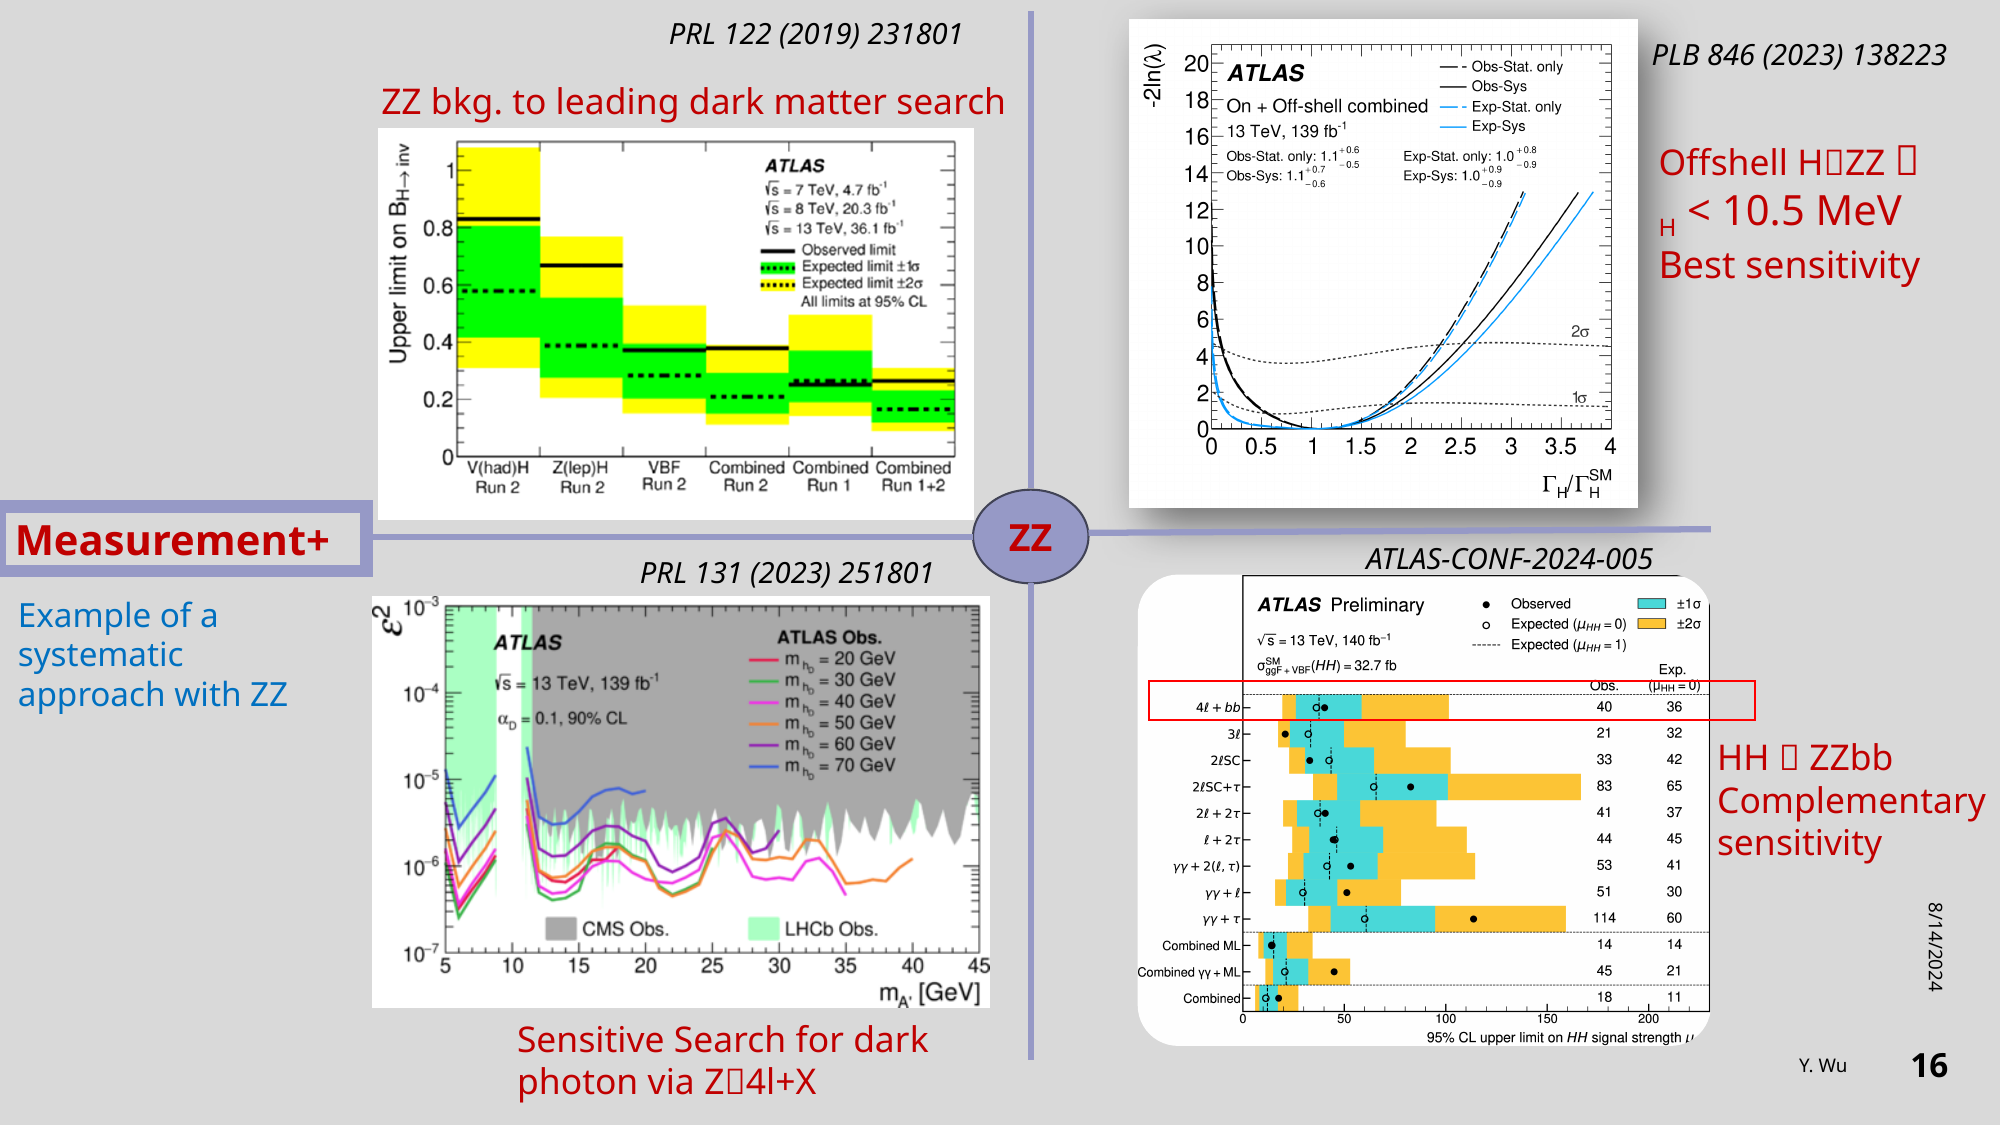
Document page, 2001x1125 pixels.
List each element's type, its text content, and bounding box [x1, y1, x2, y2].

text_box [366, 7, 2000, 1111]
text_box Example of a systematic approach with ZZ [3, 586, 315, 721]
text_box Measurement+ [0, 505, 366, 572]
